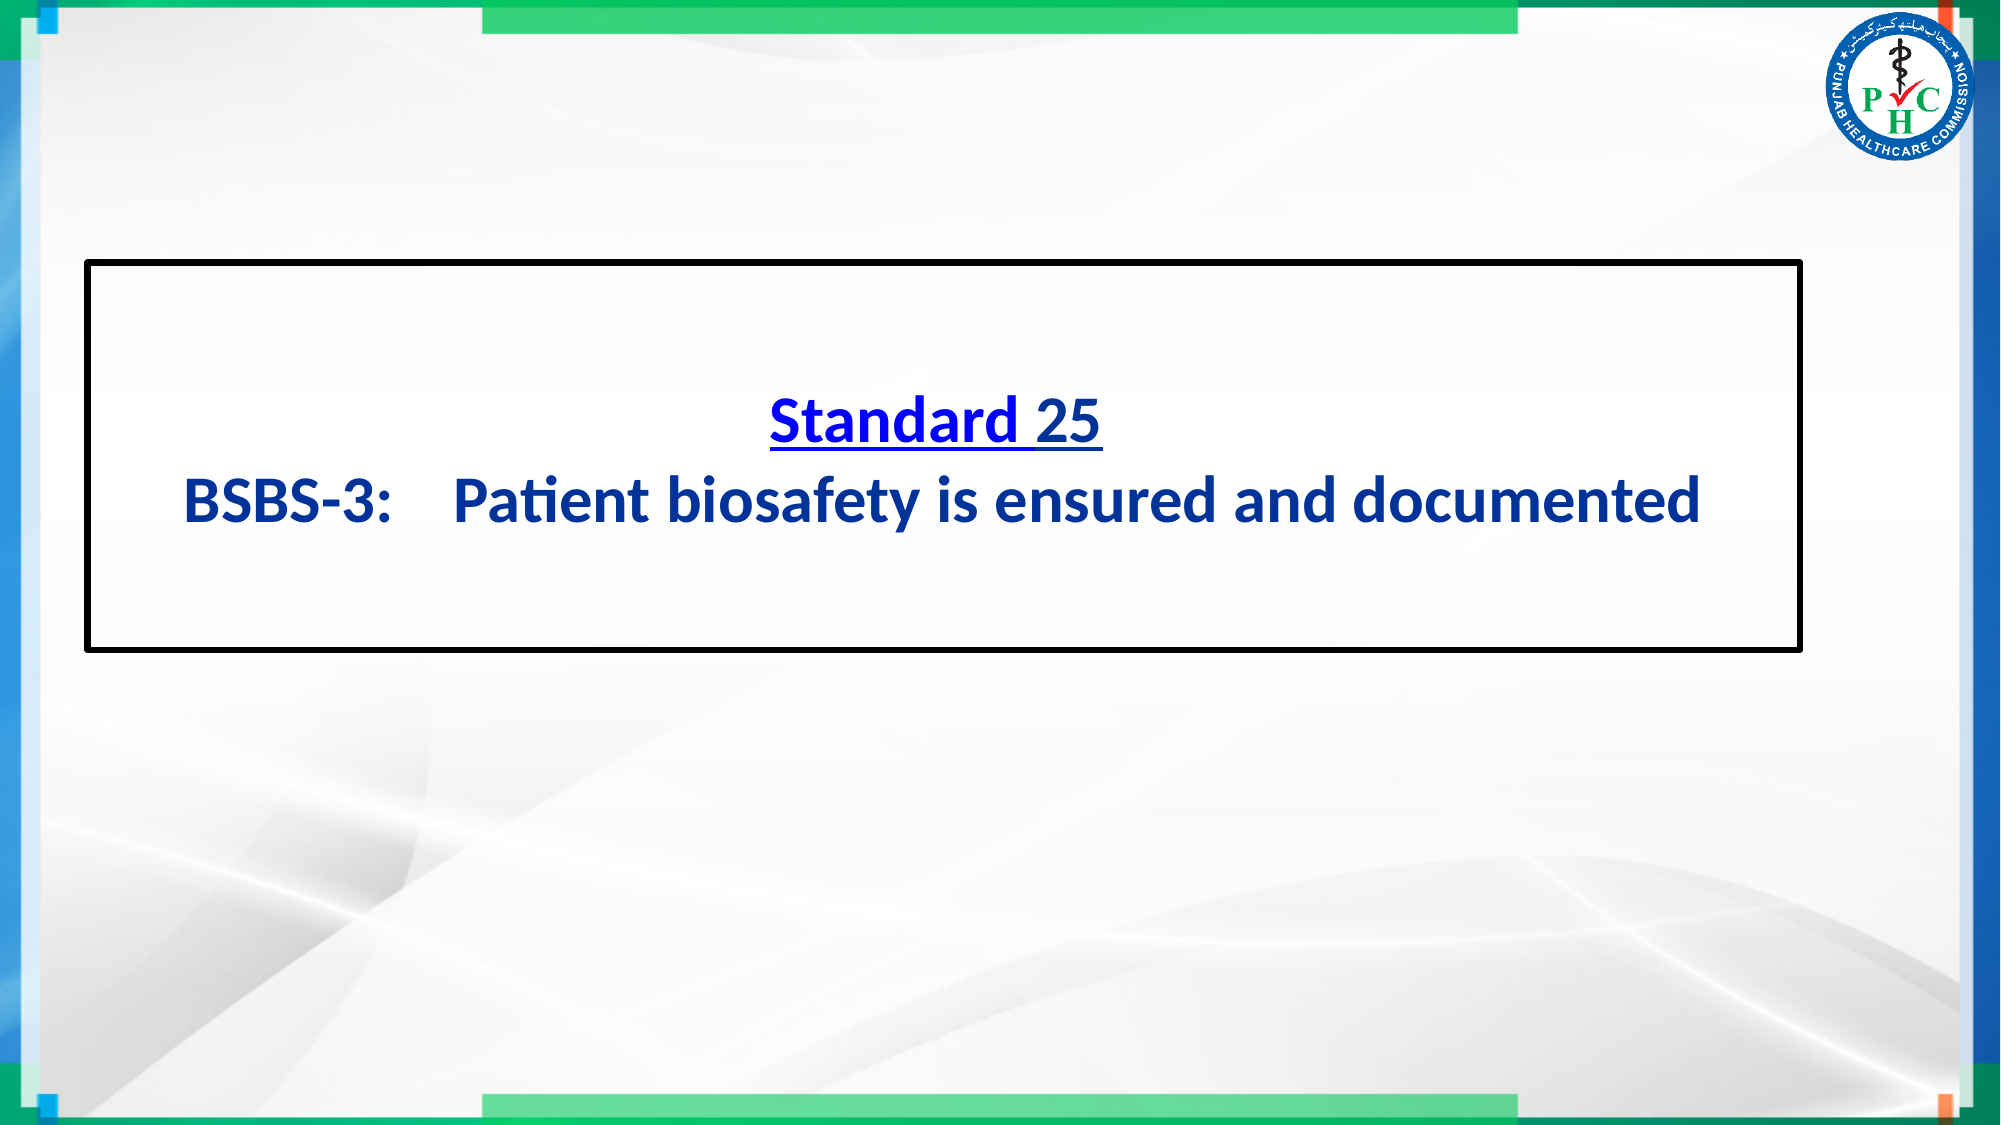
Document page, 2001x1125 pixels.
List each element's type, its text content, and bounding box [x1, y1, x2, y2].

title Standard 25 BSBS-3: Patient biosafety is ensured and documented [87, 262, 1800, 650]
picture [0, 0, 2001, 1125]
